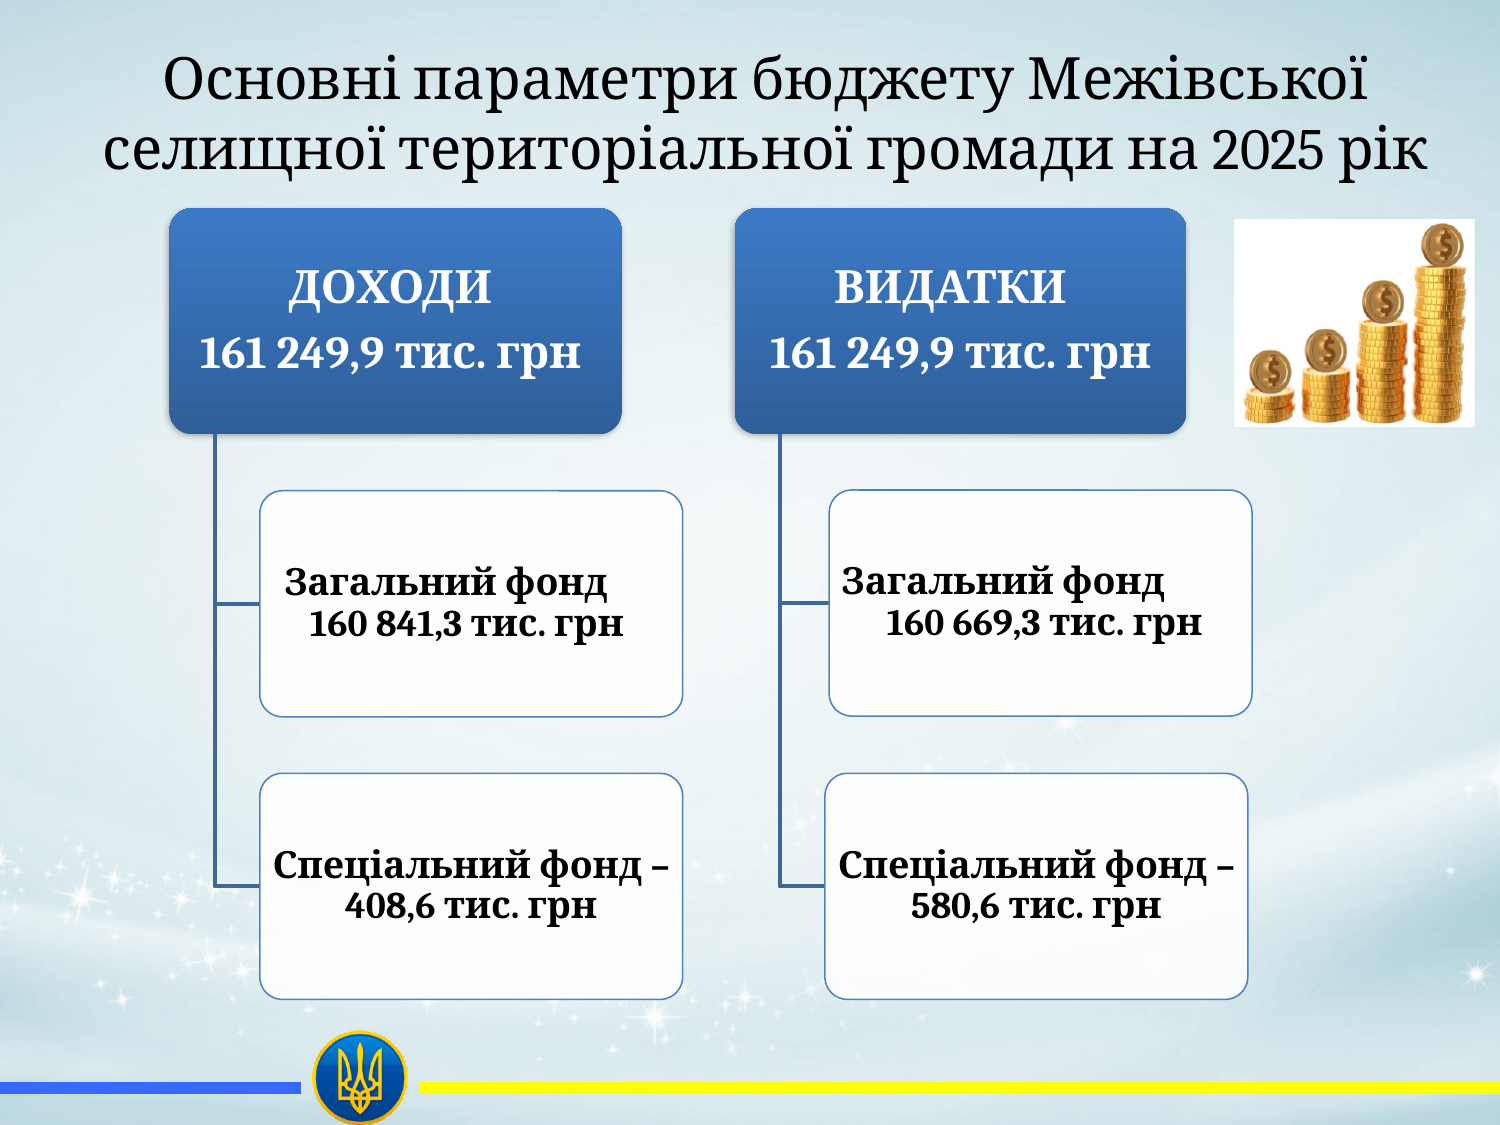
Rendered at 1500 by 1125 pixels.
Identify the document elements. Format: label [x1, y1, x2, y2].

picture [0, 0, 1500, 1125]
text_box [100, 207, 1318, 1000]
